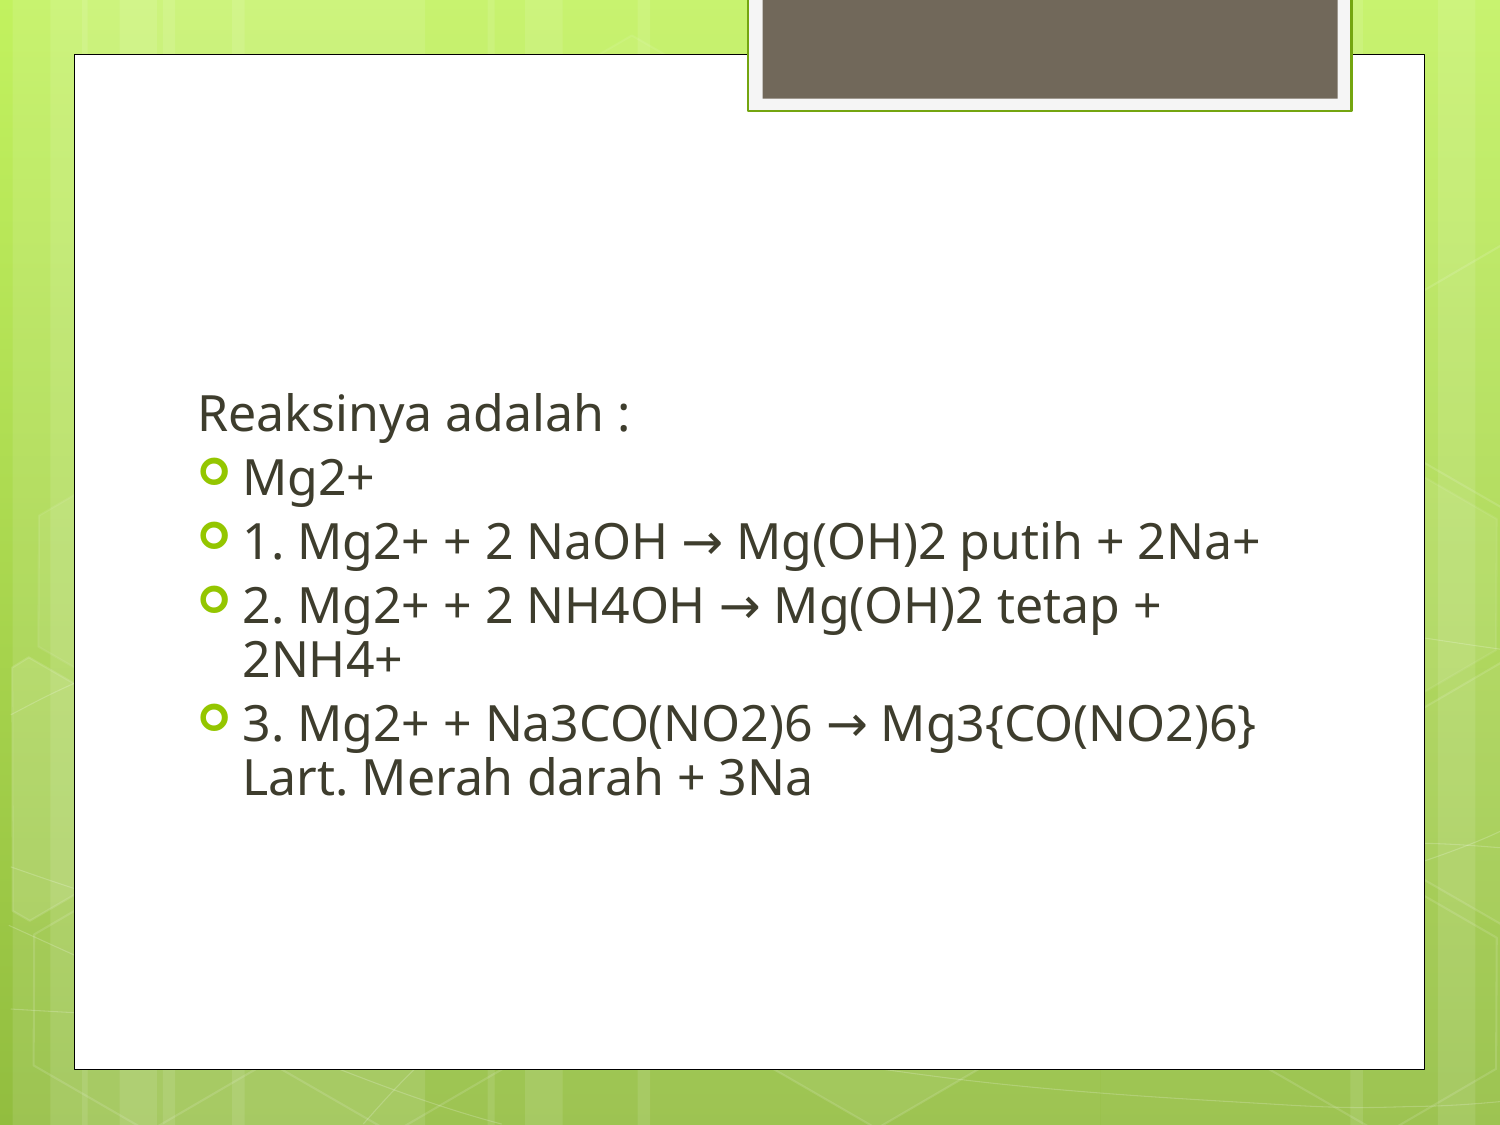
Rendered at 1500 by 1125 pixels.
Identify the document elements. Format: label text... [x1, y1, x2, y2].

list Reaksinya adalah : Mg2+ 1. Mg2+ + 2 NaOH → Mg(OH)2 putih + 2Na+ 2. Mg2+ + 2 NH4OH → Mg(OH)2 tetap + 2NH4+ 3. Mg2+ + Na3CO(NO2)6 → Mg3{CO(NO2)6} Lart. Merah darah + 3Na [171, 381, 1283, 957]
